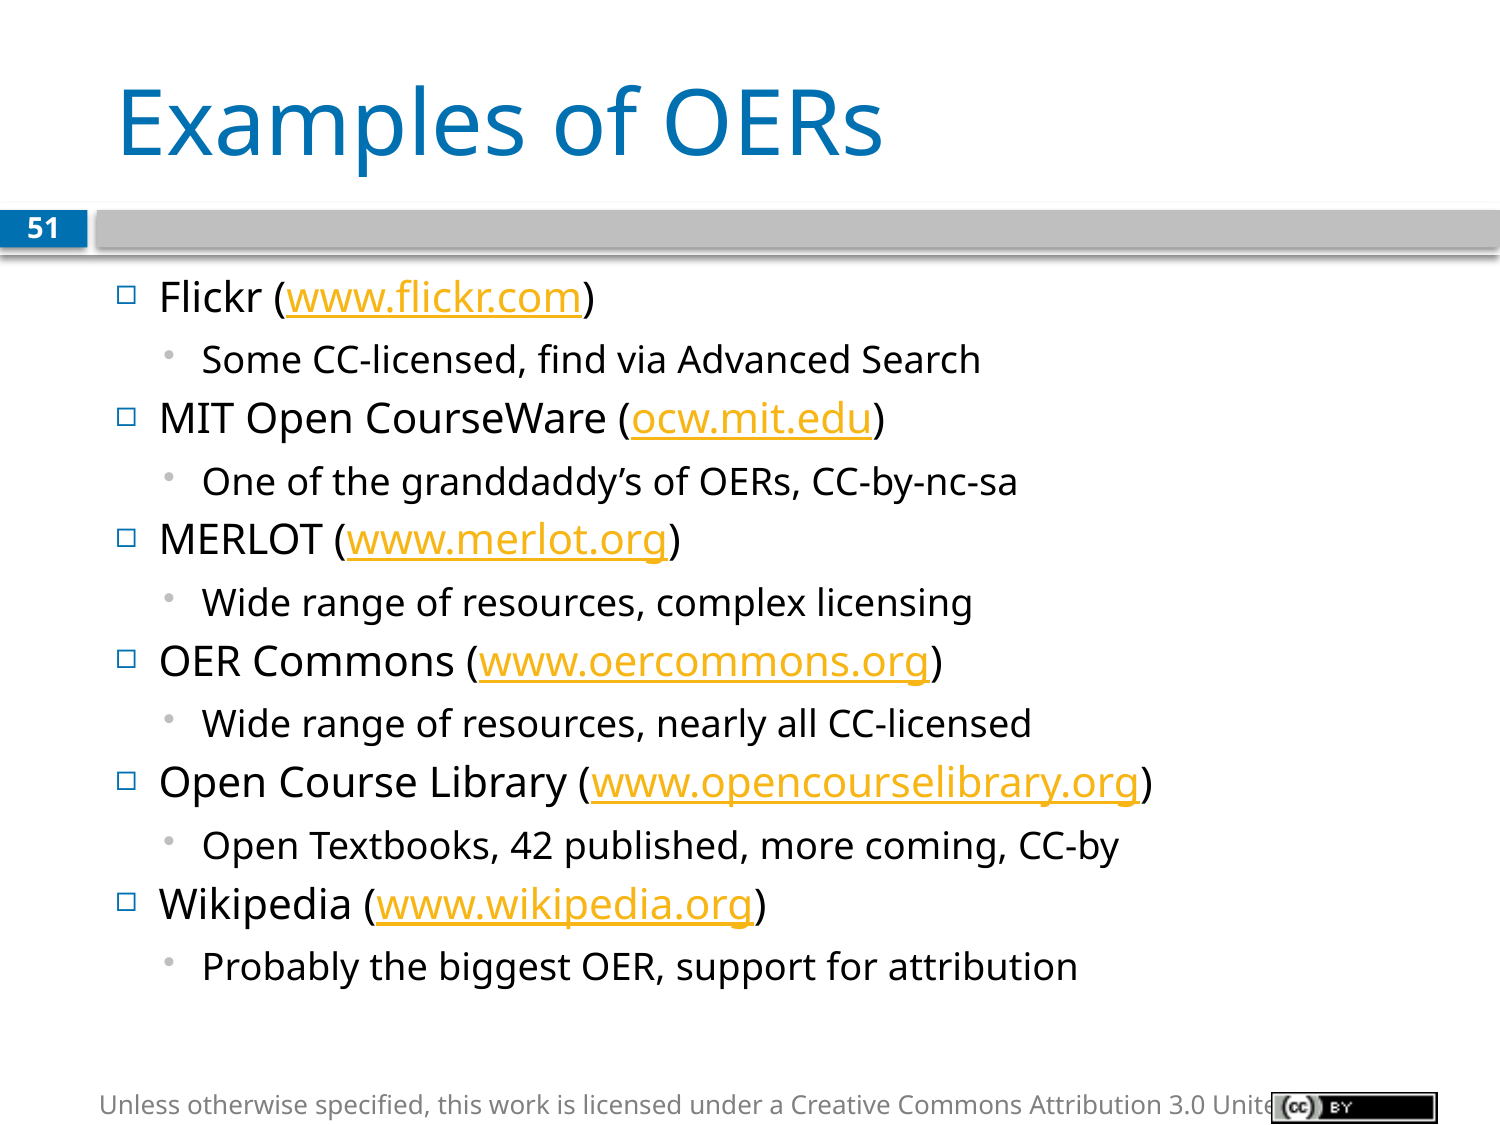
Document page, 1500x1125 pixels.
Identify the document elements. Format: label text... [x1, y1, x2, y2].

slide_number 51 [0, 208, 88, 249]
list Flickr (www.flickr.com) Some CC-licensed, find via Advanced Search MIT Open CourseWare (ocw.mit.edu) One of the granddaddy’s of OERs, CC-by-nc-sa MERLOT (www.merlot.org) Wide range of resources, complex licensing OER Commons (www.oercommons.org) Wide range of resources, nearly all CC-licensed Open Course Library (www.opencourselibrary.org) Open Textbooks, 42 published, more coming, CC-by Wikipedia (www.wikipedia.org) Probably the biggest OER, support for attribution [100, 262, 1438, 1000]
picture [1271, 1092, 1438, 1124]
title Examples of OERs [100, 37, 1438, 200]
